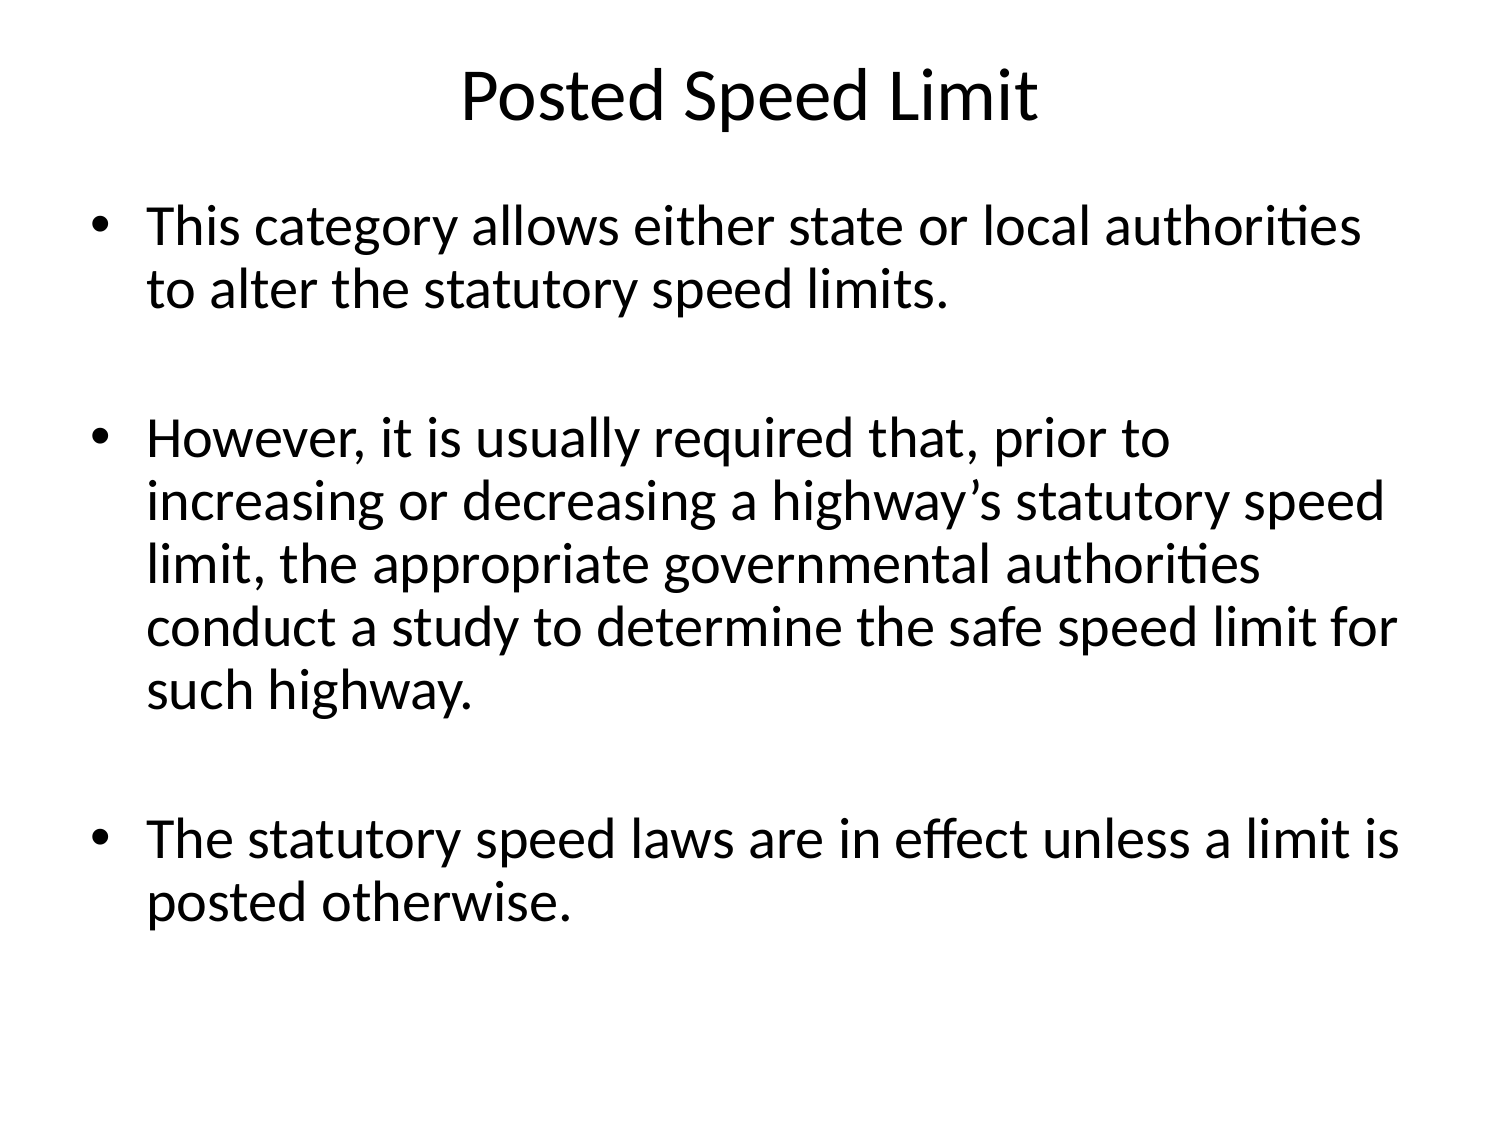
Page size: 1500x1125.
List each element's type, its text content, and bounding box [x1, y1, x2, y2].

list This category allows either state or local authorities to alter the statutory speed limits. However, it is usually required that, prior to increasing or decreasing a highway’s statutory speed limit, the appropriate governmental authorities conduct a study to determine the safe speed limit for such highway. The statutory speed laws are in effect unless a limit is posted otherwise. [75, 187, 1425, 1005]
title Posted Speed Limit [75, 45, 1425, 187]
